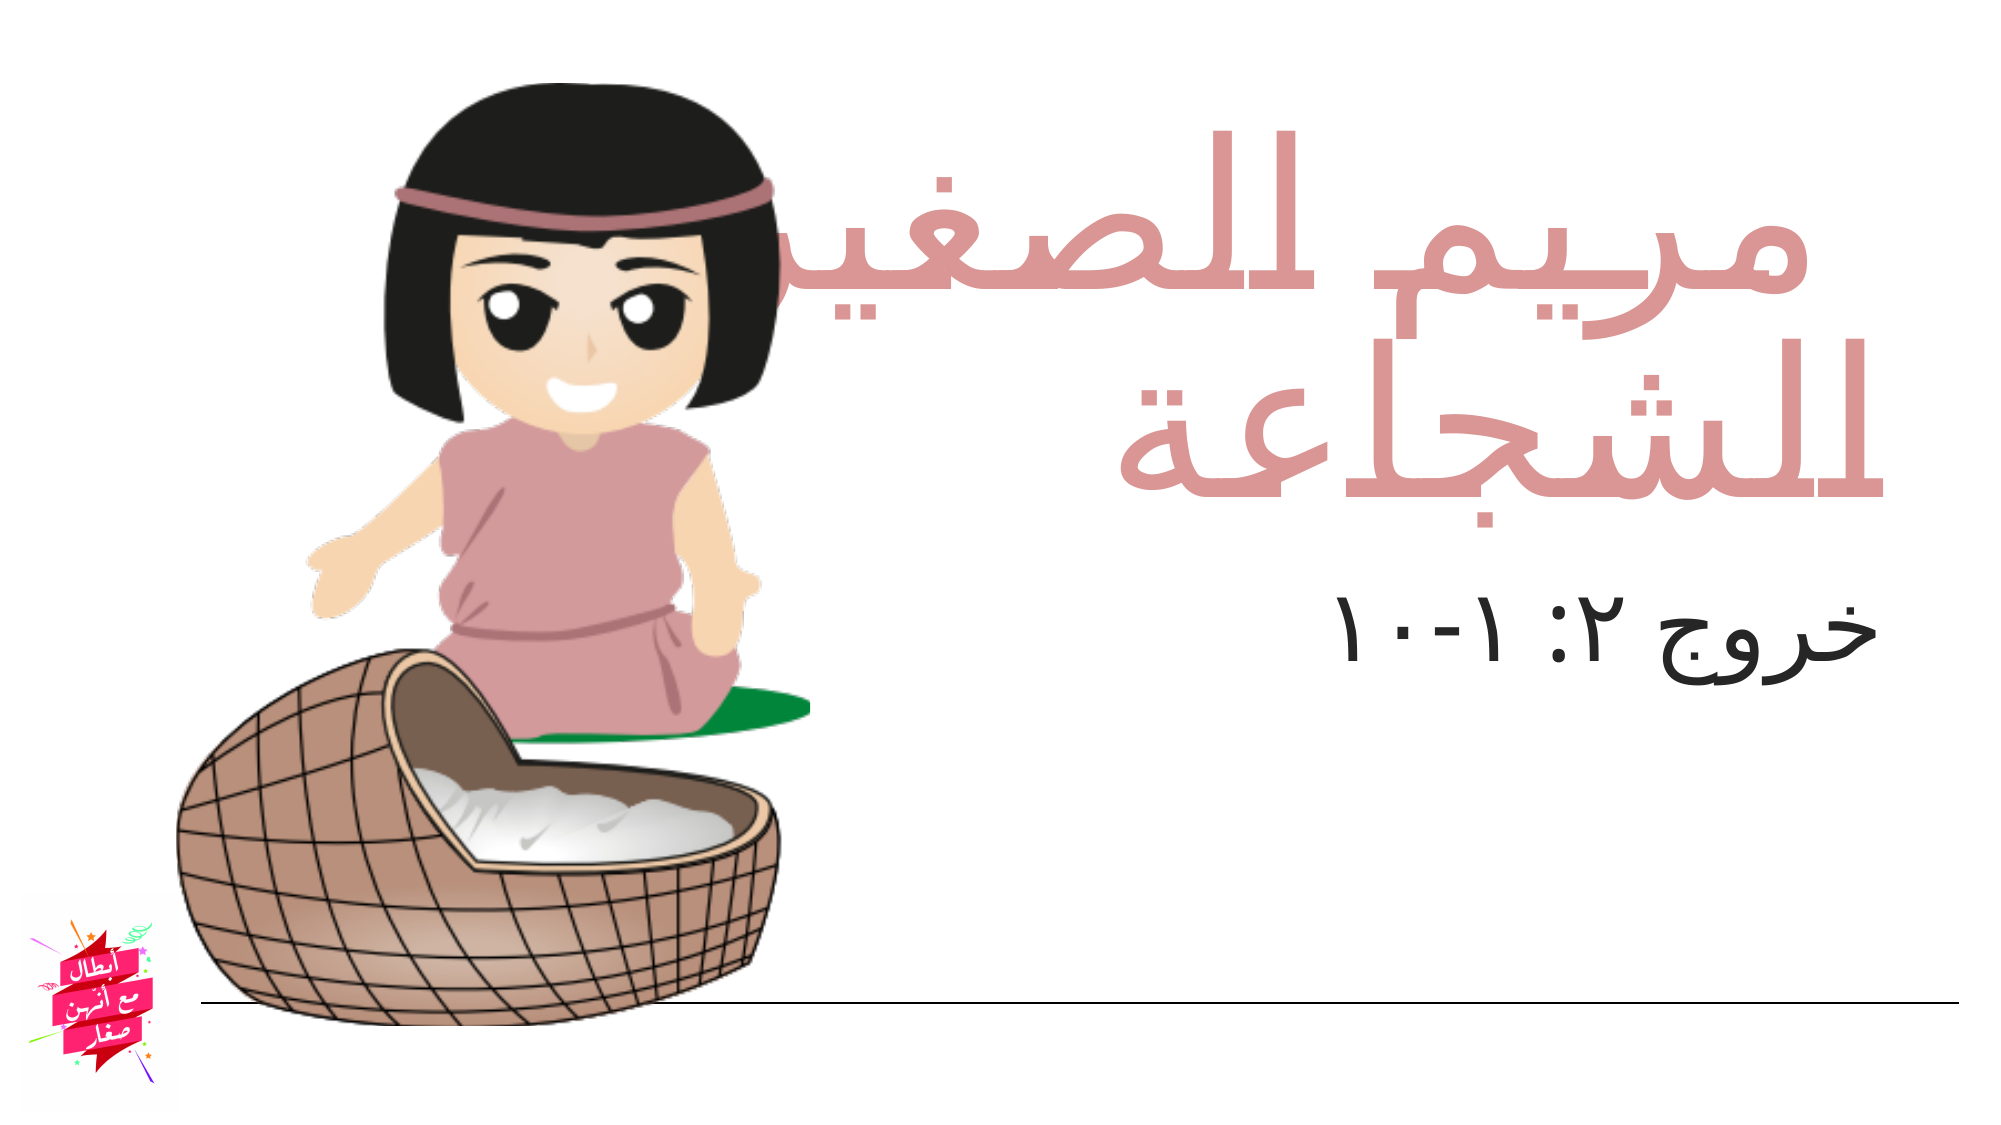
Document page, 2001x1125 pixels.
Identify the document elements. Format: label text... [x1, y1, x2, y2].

text_box خروج ٢: ١-١٠ [1308, 554, 1899, 690]
picture [20, 83, 811, 1112]
text_box مريم الصغيرة الشجاعة [1062, 114, 1900, 555]
